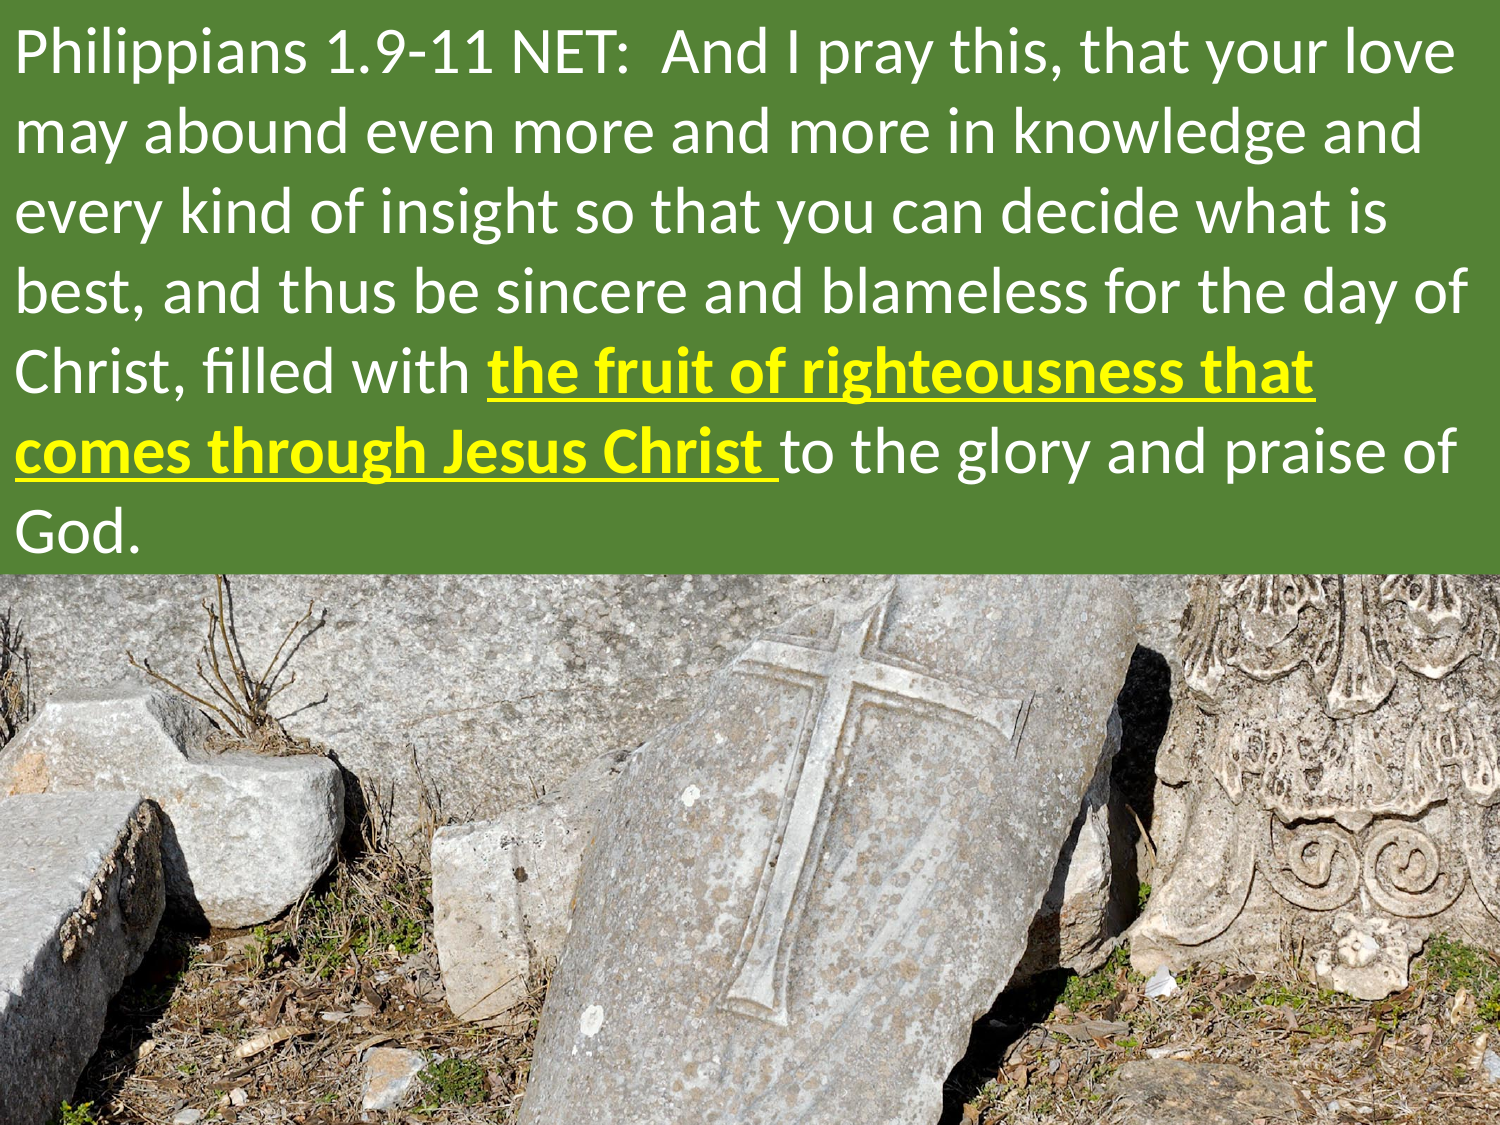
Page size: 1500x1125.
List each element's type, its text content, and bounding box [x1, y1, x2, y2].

picture [0, 194, 1500, 1125]
text_box Philippians 1.9-11 NET: And I pray this, that your love may abound even more and more in knowledge and every kind of insight so that you can decide what is best, and thus be sincere and blameless for the day of Christ, filled with the fruit of righteousness that comes through Jesus Christ to the glory and praise of God. [0, 0, 1500, 194]
